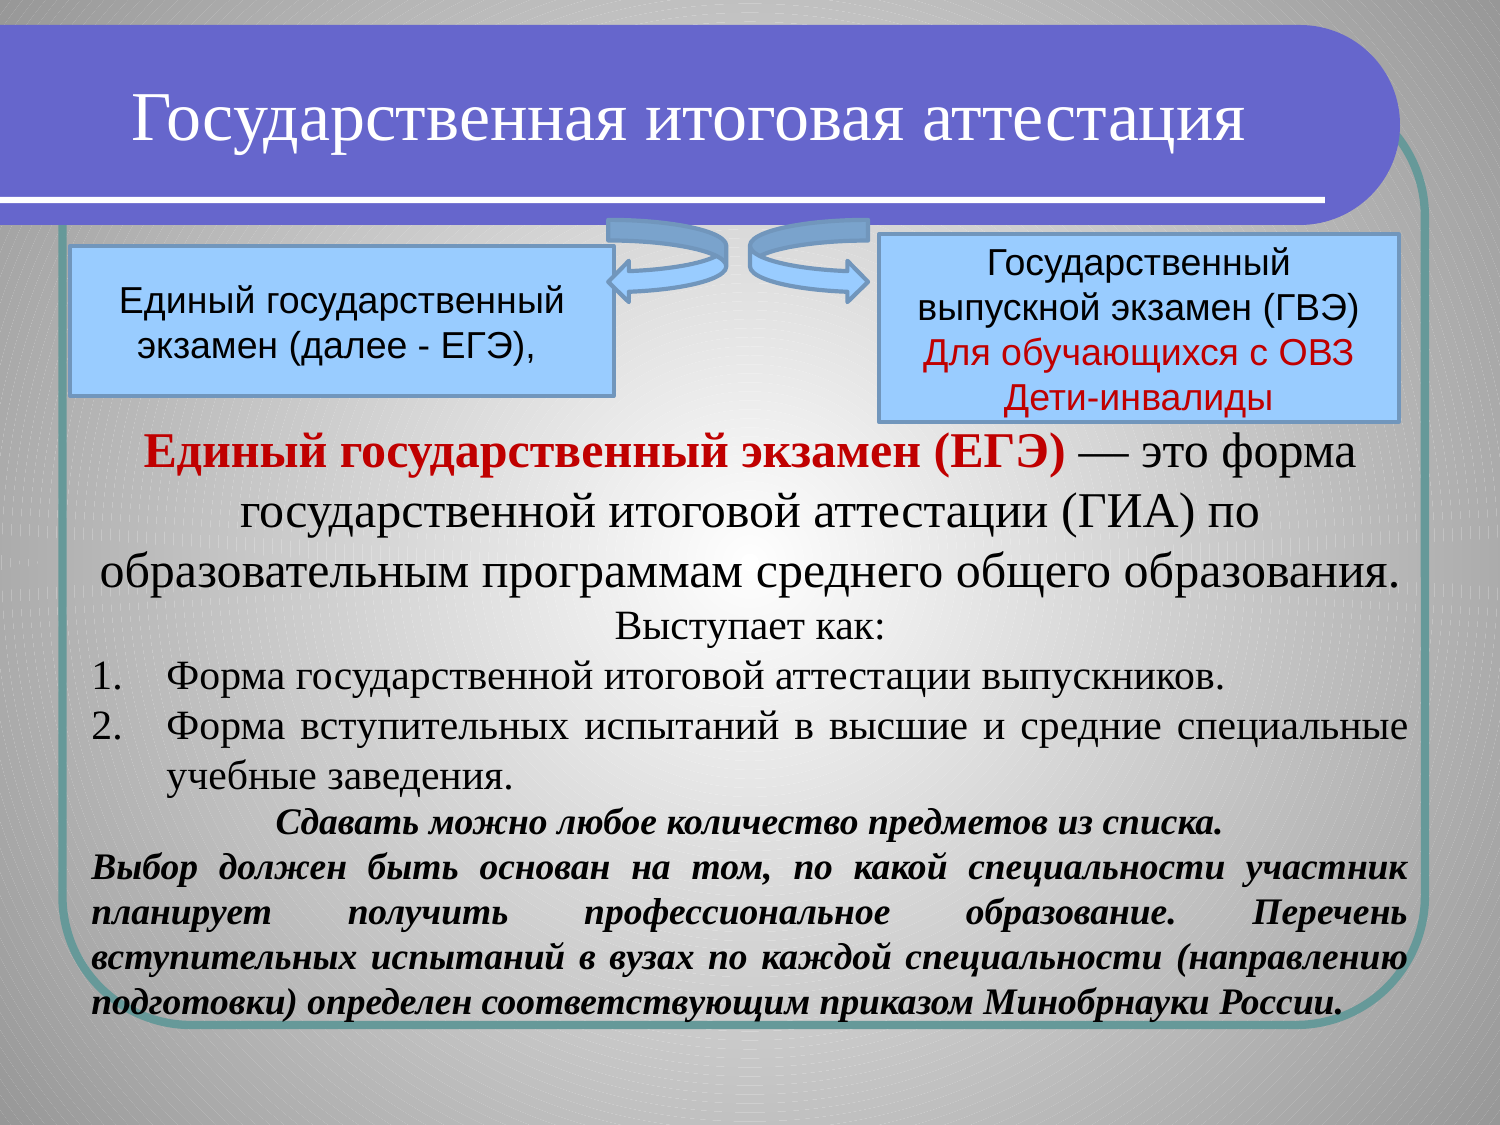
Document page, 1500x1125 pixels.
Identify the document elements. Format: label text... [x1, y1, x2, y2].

text_box [747, 217, 871, 305]
text_box Единый государственный экзамен (ЕГЭ) — это форма государственной итоговой аттестации (ГИА) по образовательным программам среднего общего образования. Выступает как: Форма государственной итоговой аттестации выпускников. Форма вступительных испытаний в высшие и средние специальные учебные заведения. Сдавать можно любое количество предметов из списка. Выбор должен быть основан на том, по какой специальности участник планирует получить профессиональное образование. Перечень вступительных испытаний в вузах по каждой специальности (направлению подготовки) определен соответствующим приказом Минобрнауки России. [76, 410, 1424, 1030]
text_box [606, 217, 729, 305]
text_box Единый государственный экзамен (далее - ЕГЭ), [68, 244, 616, 398]
text_box Государственный выпускной экзамен (ГВЭ) Для обучающихся с ОВЗ Дети-инвалиды [877, 232, 1401, 410]
title Государственная итоговая аттестация [31, 37, 1348, 188]
